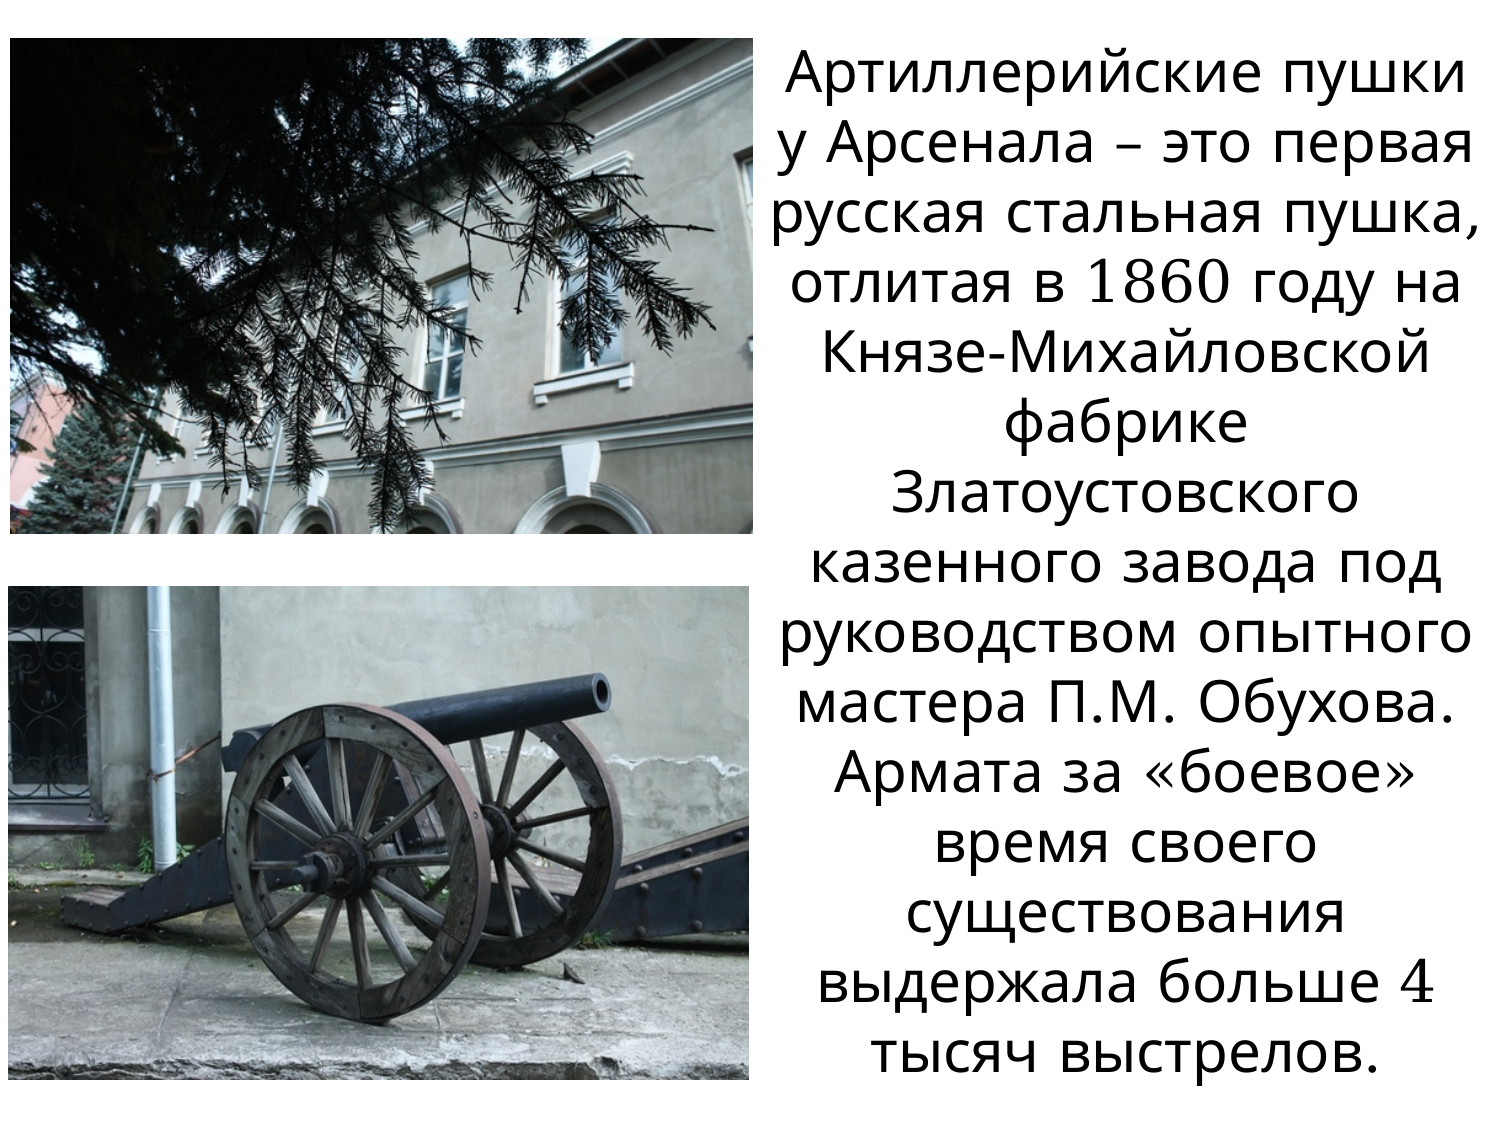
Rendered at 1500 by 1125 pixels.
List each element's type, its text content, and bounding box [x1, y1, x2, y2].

text_box Артиллерийские пушки у Арсенала – это первая русская стальная пушка, отлитая в 1860 году на Князе-Михайловской фабрике Златоустовского казенного завода под руководством опытного мастера П.М. Обухова. Армата за «боевое» время своего существования выдержала больше 4 тысяч выстрелов. [752, 38, 1500, 1080]
picture [7, 585, 749, 1081]
picture [10, 38, 753, 534]
